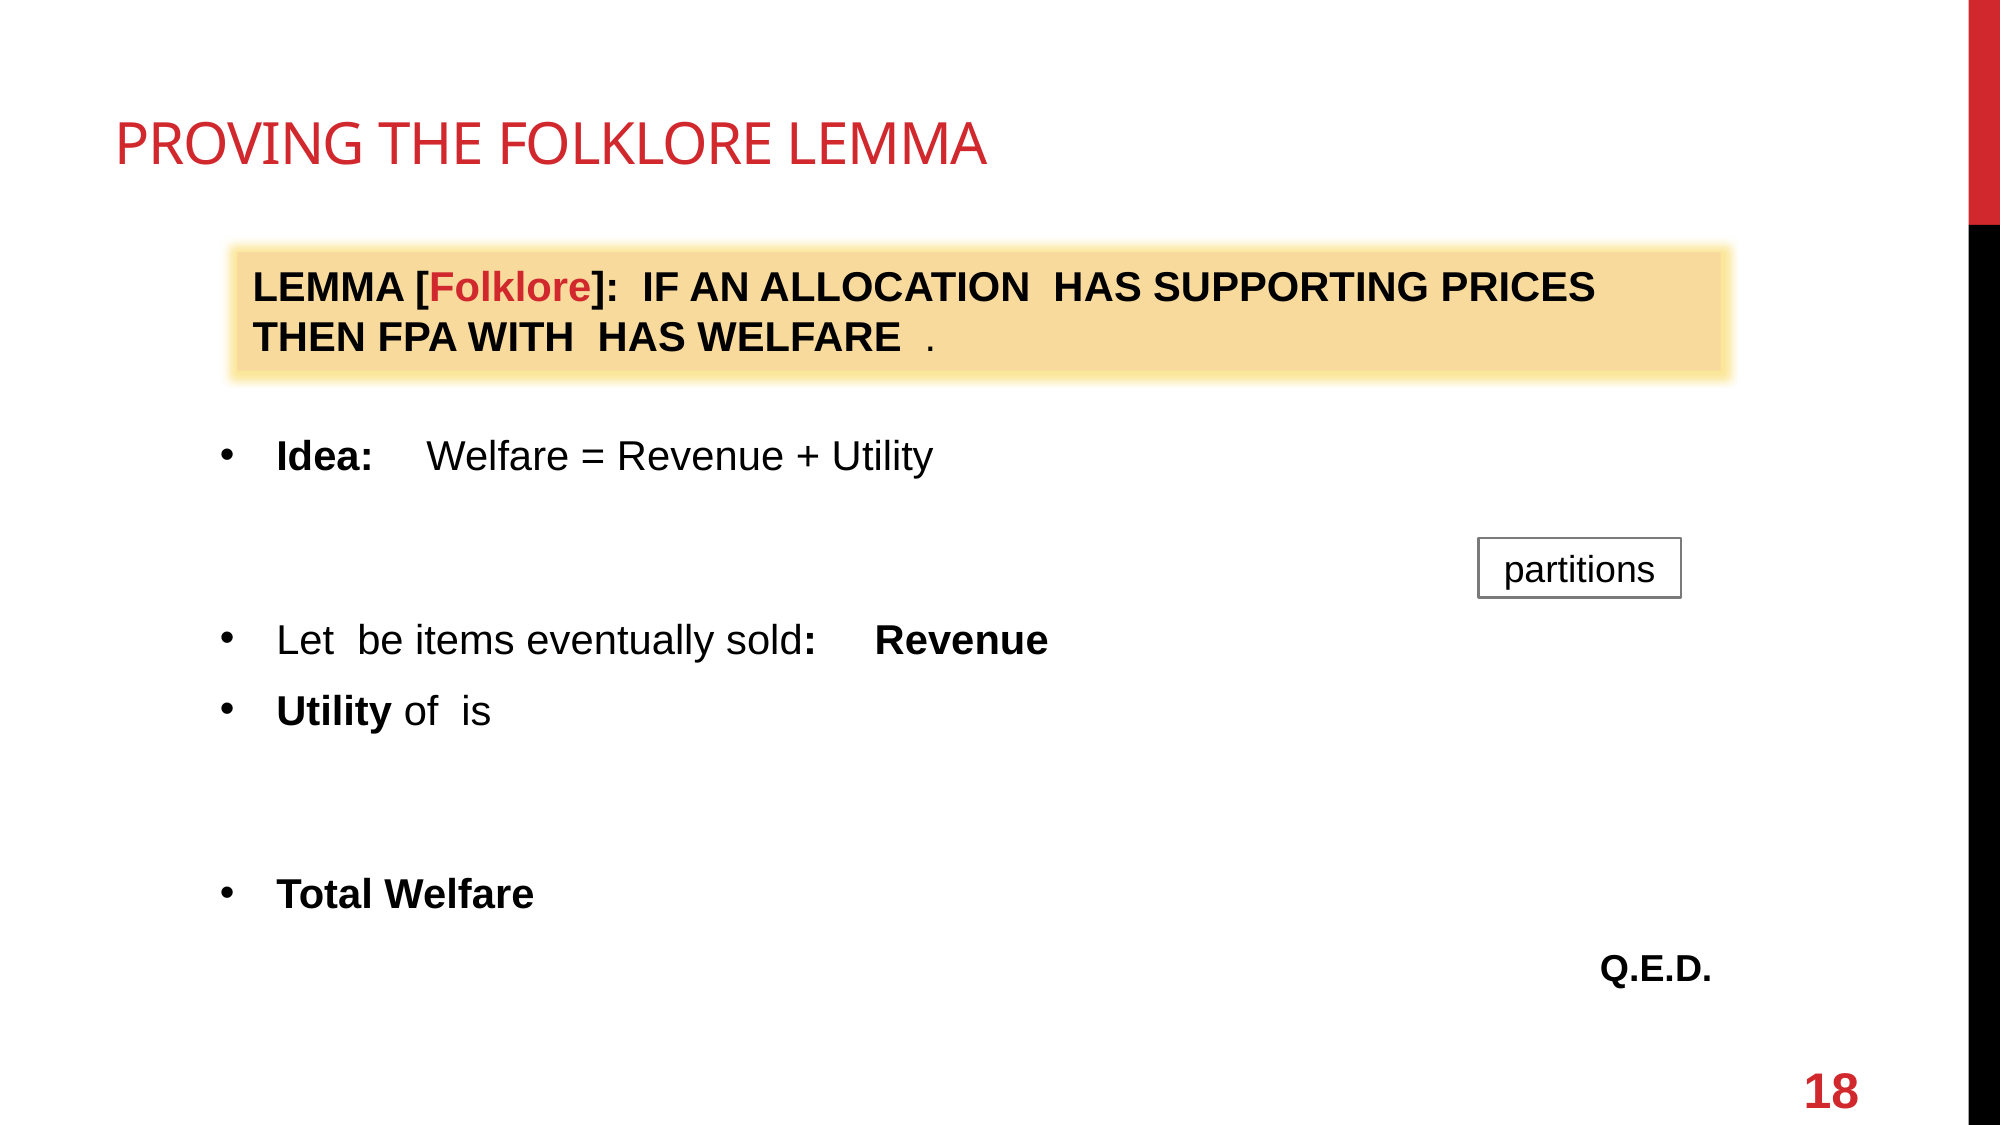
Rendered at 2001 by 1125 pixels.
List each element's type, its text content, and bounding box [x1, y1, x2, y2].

title Proving the Folklore Lemma [99, 11, 1729, 184]
text_box Q.E.D. [1585, 936, 1728, 997]
slide_number 18 [1788, 1058, 1944, 1119]
